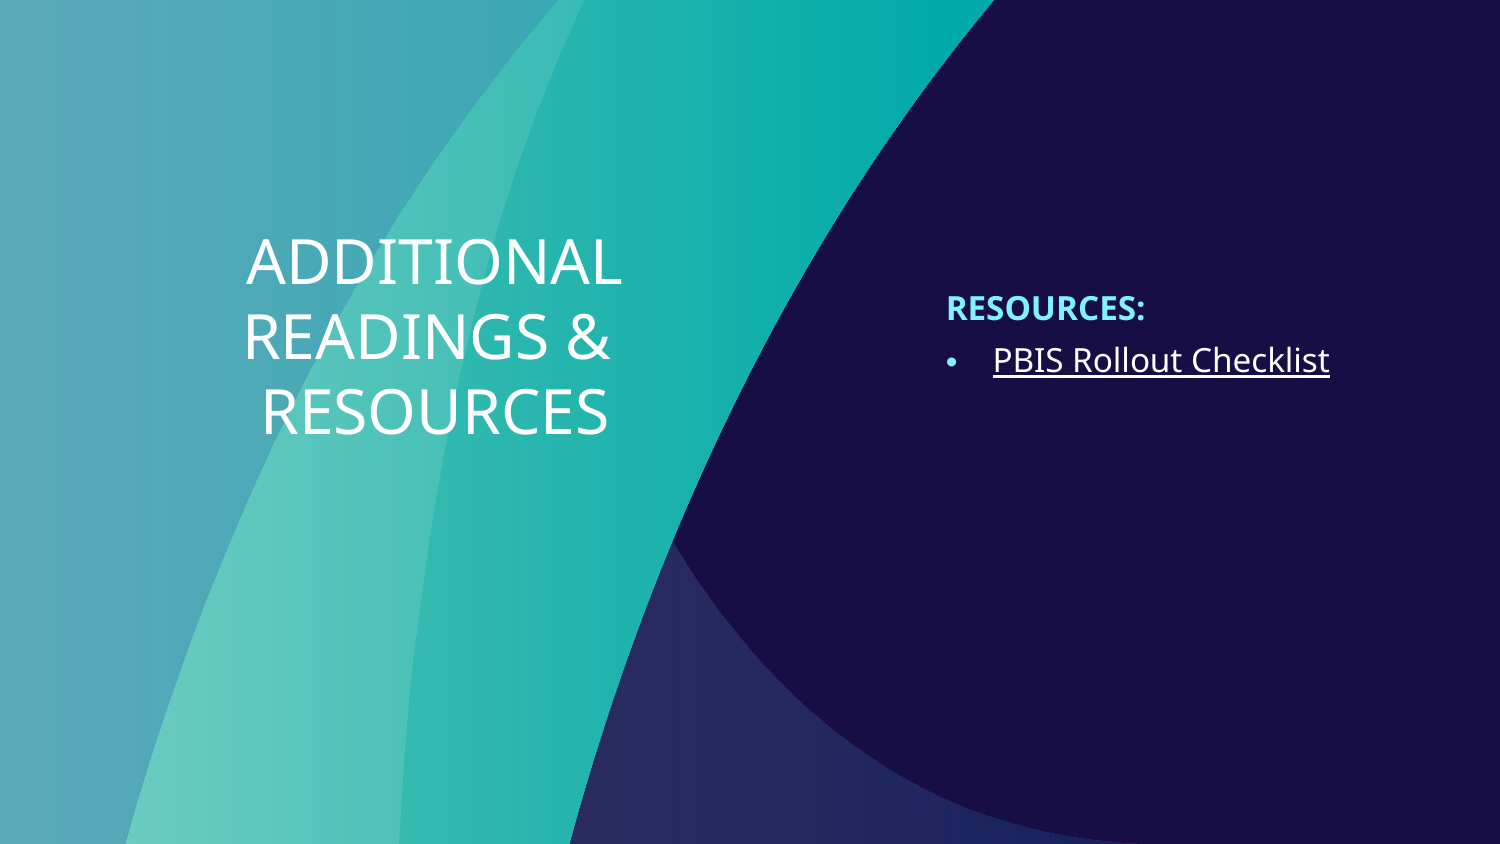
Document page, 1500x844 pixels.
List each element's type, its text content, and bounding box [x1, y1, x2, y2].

text_box RESOURCES: PBIS Rollout Checklist [930, 219, 1500, 690]
title ADDITIONAL READINGS & RESOURCES [205, 206, 665, 455]
